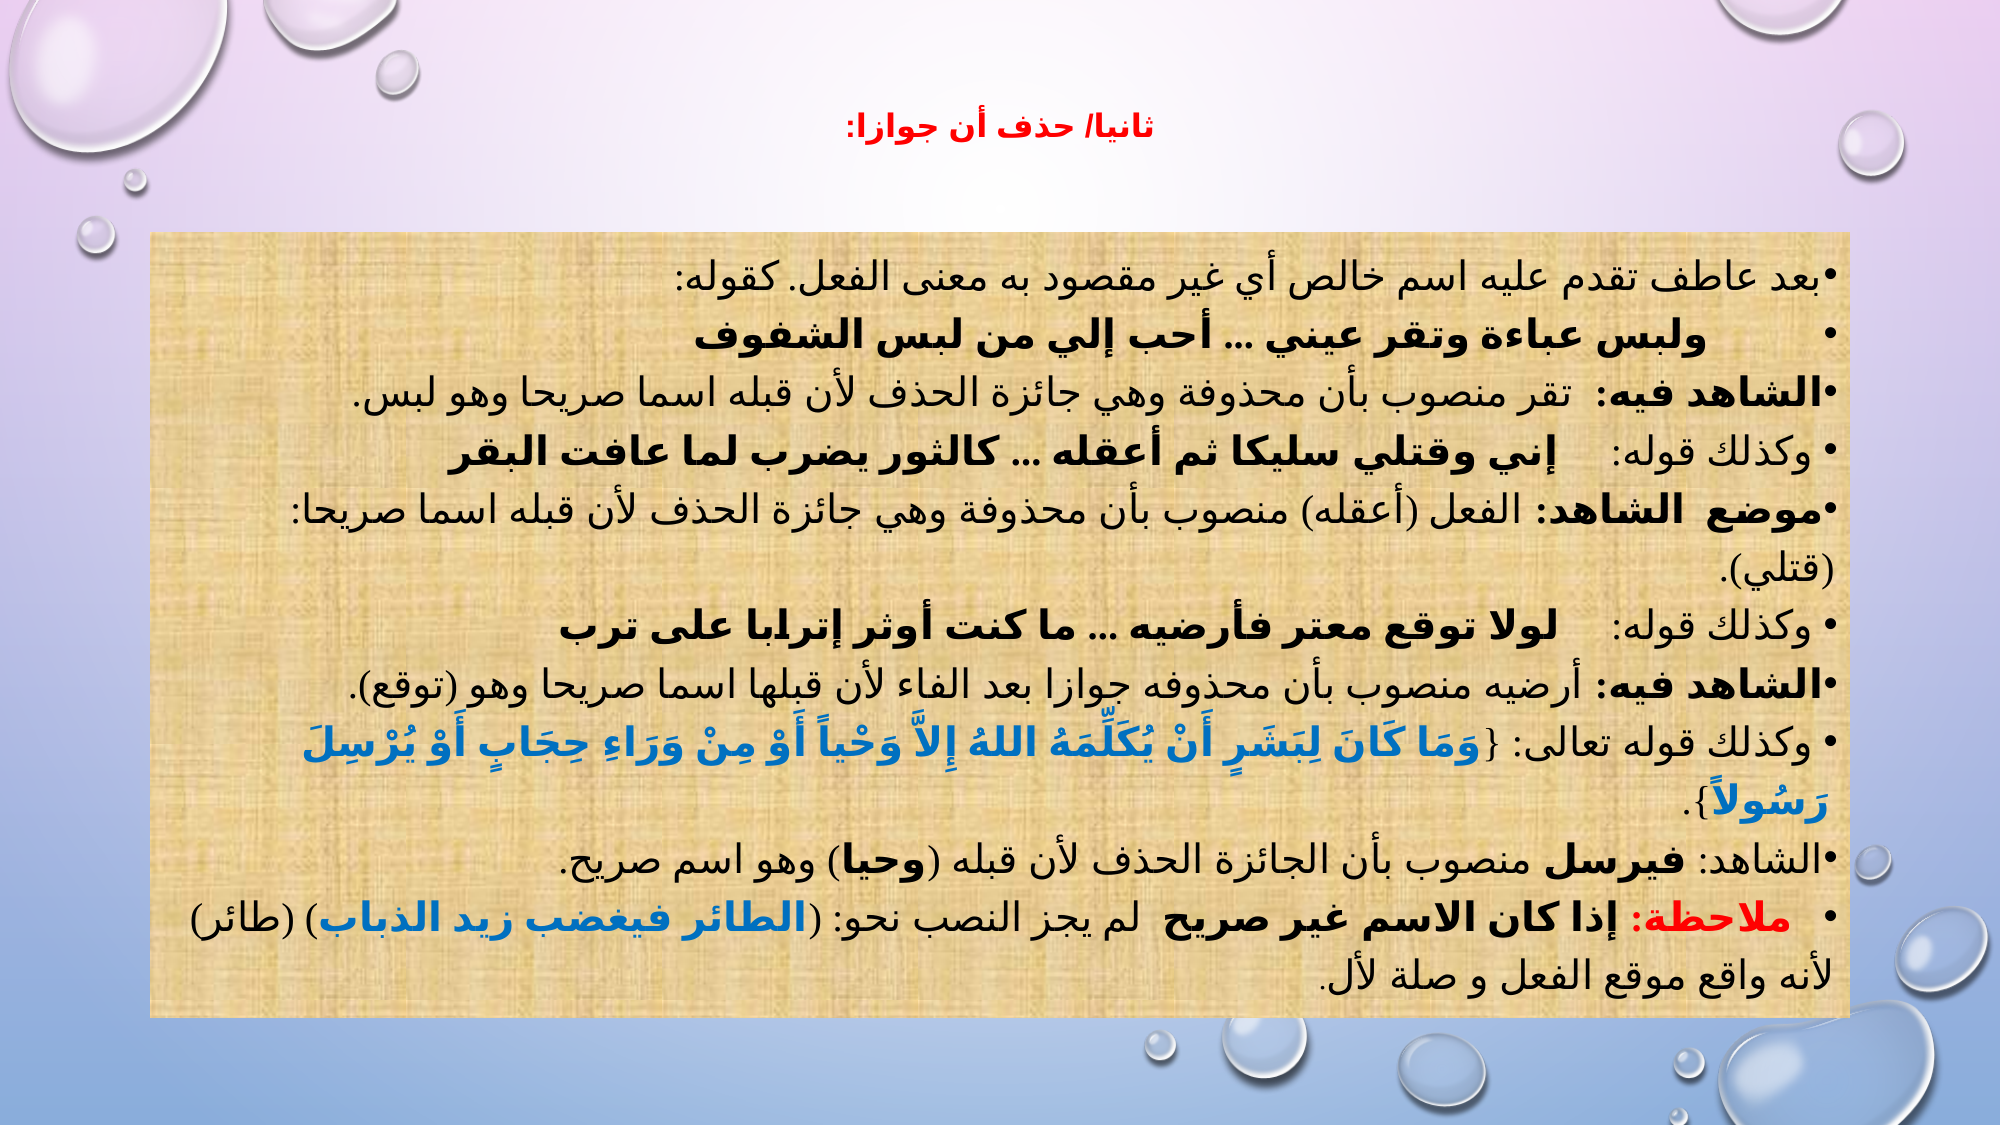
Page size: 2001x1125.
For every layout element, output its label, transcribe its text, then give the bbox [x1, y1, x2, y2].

picture [0, 0, 2000, 1125]
title ثانيا/ حذف أن جوازا: [150, 101, 1850, 179]
list بعد عاطف تقدم عليه اسم خالص أي غير مقصود به معنى الفعل. كقوله: ولبس عباءة وتقر عيني ... أحب إلي من لبس الشفوف الشاهد فيه: تقر منصوب بأن محذوفة وهي جائزة الحذف لأن قبله اسما صريحا وهو لبس. وكذلك قوله: إني وقتلي سليكا ثم أعقله ... كالثور يضرب لما عافت البقر موضع الشاهد: الفعل (أعقله) منصوب بأن محذوفة وهي جائزة الحذف لأن قبله اسما صريحا: (قتلي). وكذلك قوله: لولا توقع معتر فأرضيه ... ما كنت أوثر إترابا على ترب الشاهد فيه: أرضيه منصوب بأن محذوفه جوازا بعد الفاء لأن قبلها اسما صريحا وهو (توقع). وكذلك قوله تعالى: {وَمَا كَانَ لِبَشَرٍ أَنْ يُكَلِّمَهُ اللهُ إِلاَّ وَحْياً أَوْ مِنْ وَرَاءِ حِجَابٍ أَوْ يُرْسِلَ رَسُولاً}. الشاهد: فيرسل منصوب بأن الجائزة الحذف لأن قبله (وحيا) وهو اسم صريح. ملاحظة: إذا كان الاسم غير صريح لم يجز النصب نحو: (الطائر فيغضب زيد الذباب) (طائر) لأنه واقع موقع الفعل و صلة لأل. [150, 232, 1850, 1018]
